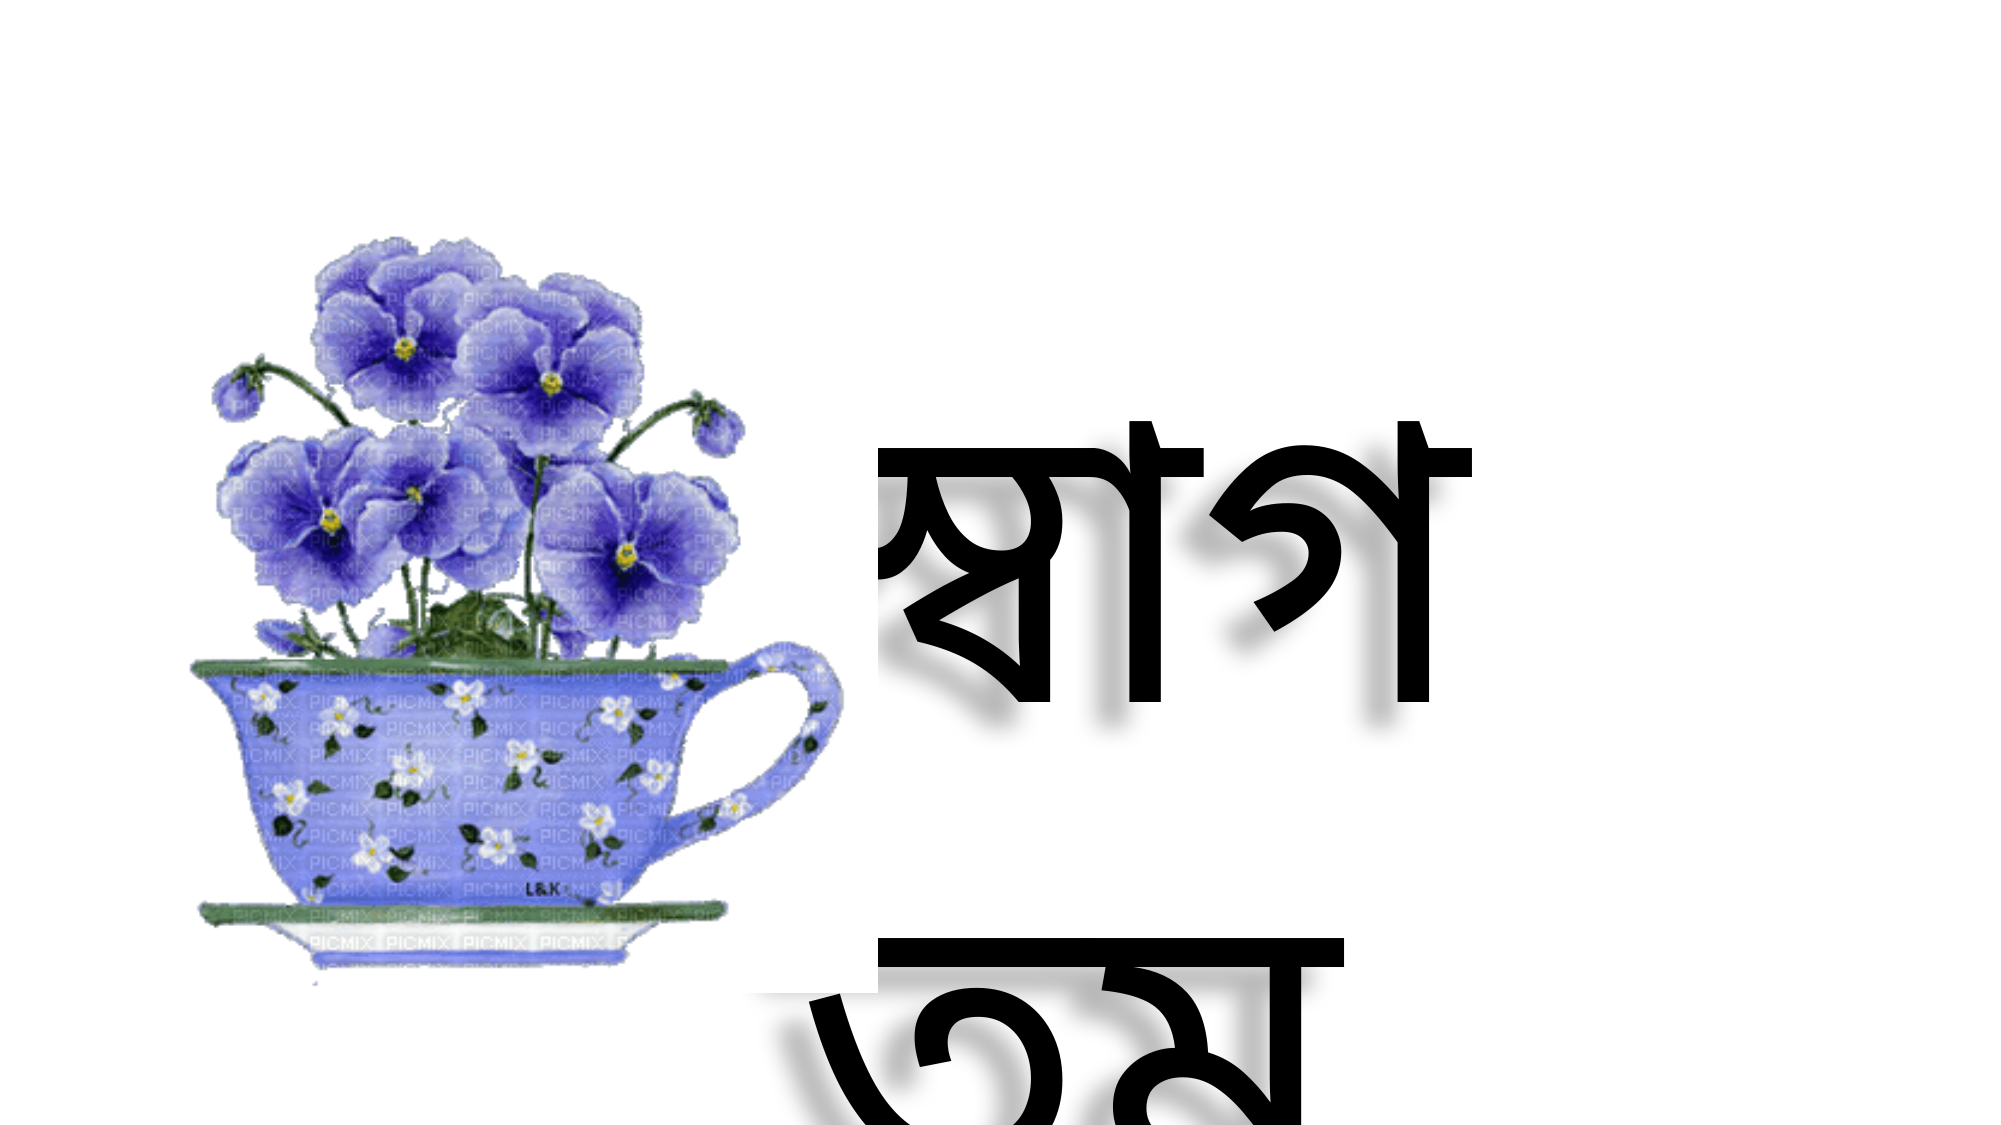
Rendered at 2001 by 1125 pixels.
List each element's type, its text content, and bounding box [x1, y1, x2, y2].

picture [149, 99, 878, 993]
text_box স্বাগতম [783, 286, 1765, 1125]
